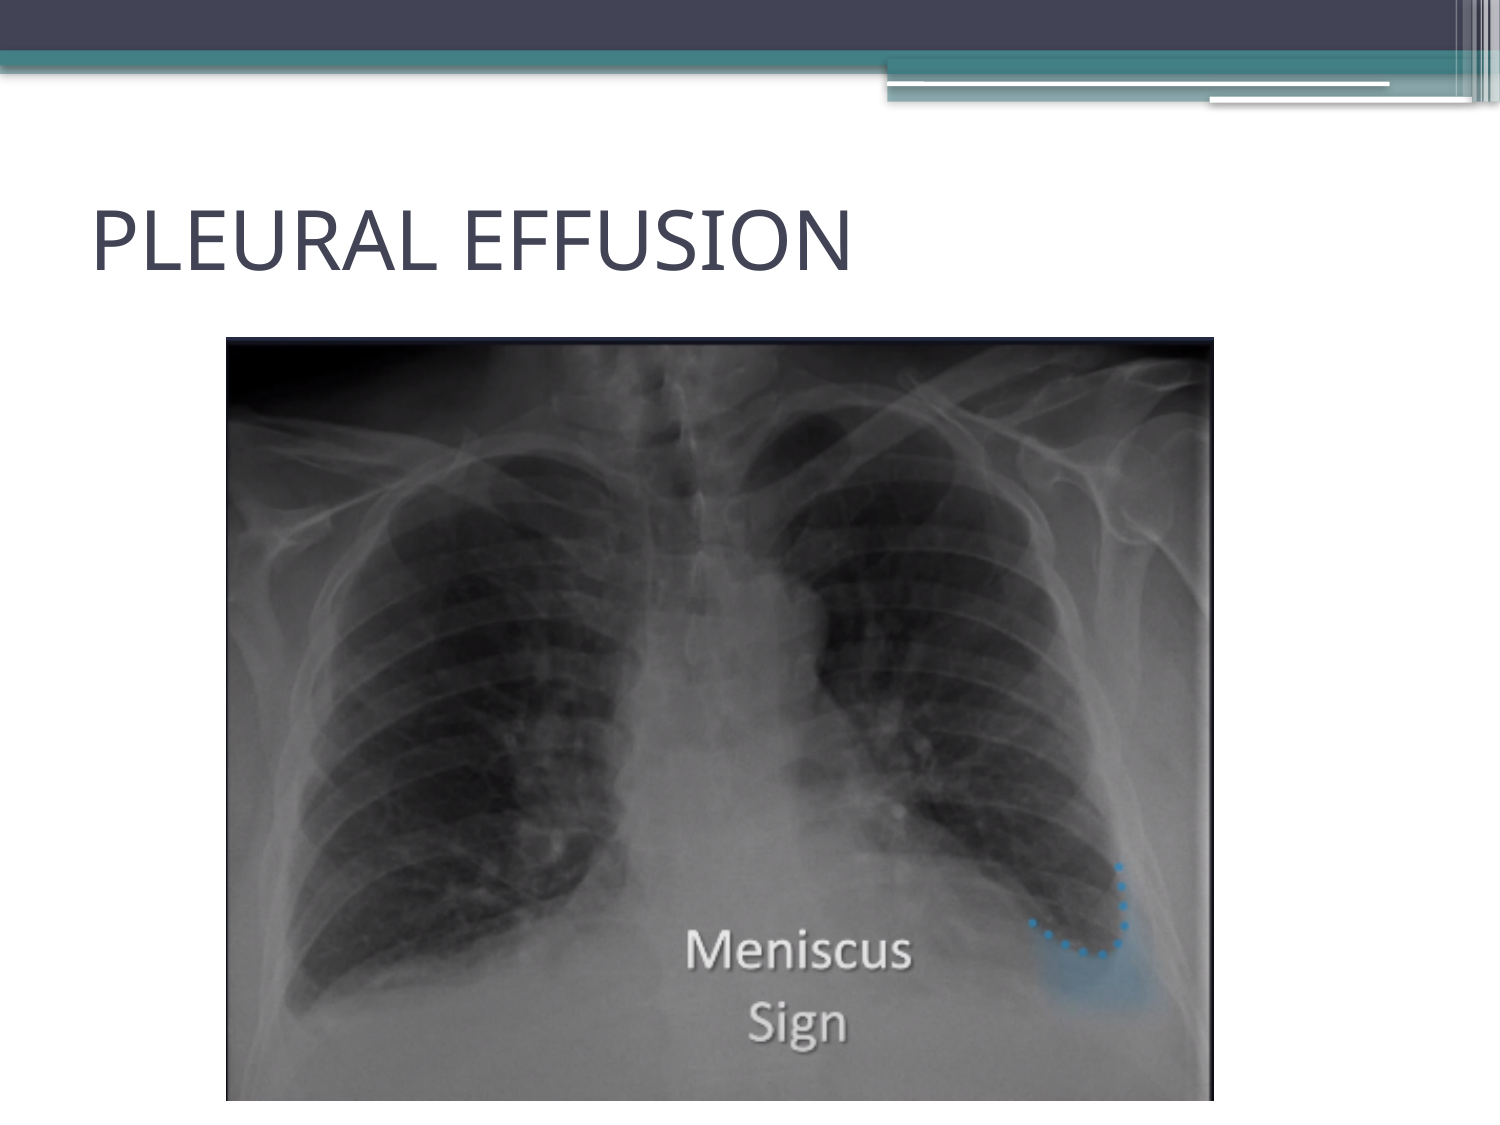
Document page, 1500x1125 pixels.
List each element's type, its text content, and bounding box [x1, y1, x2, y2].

picture [225, 337, 1214, 1101]
title PLEURAL EFFUSION [75, 149, 1425, 325]
